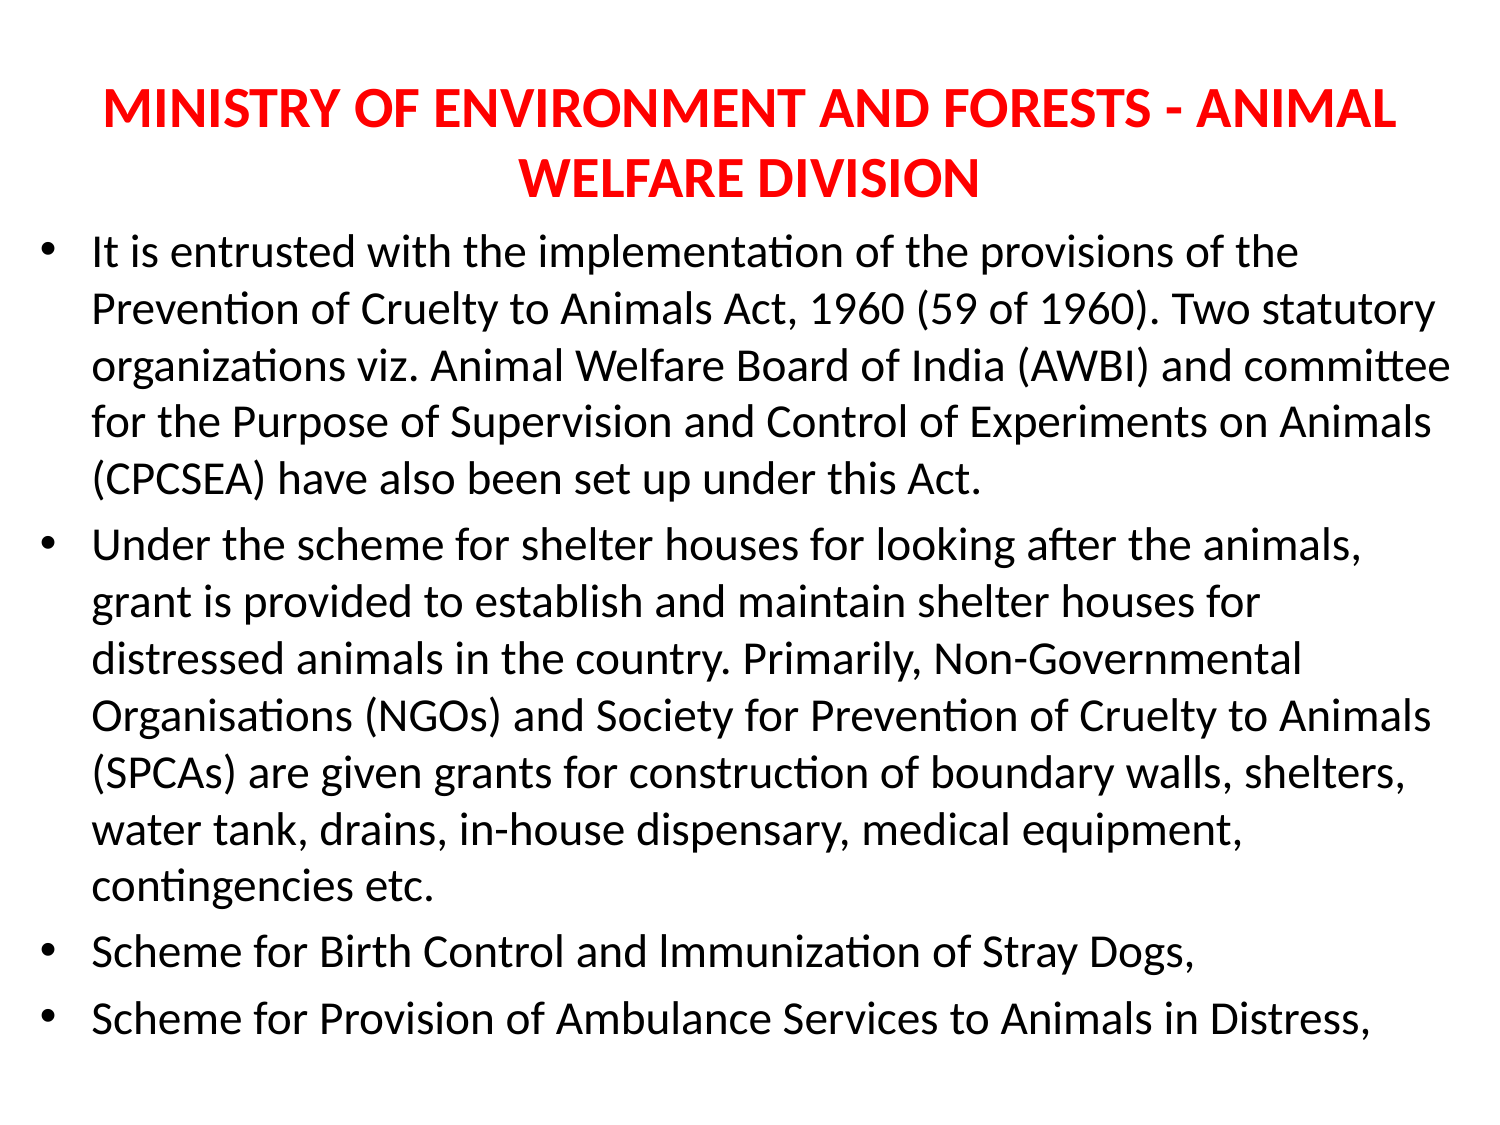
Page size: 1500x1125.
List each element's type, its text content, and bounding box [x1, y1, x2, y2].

title MINISTRY OF ENVIRONMENT AND FORESTS - ANIMAL WELFARE DIVISION [75, 45, 1425, 212]
list It is entrusted with the implementation of the provisions of the Prevention of Cruelty to Animals Act, 1960 (59 of 1960). Two statutory organizations viz. Animal Welfare Board of India (AWBI) and committee for the Purpose of Supervision and Control of Experiments on Animals (CPCSEA) have also been set up under this Act. Under the scheme for shelter houses for looking after the animals, grant is provided to establish and maintain shelter houses for distressed animals in the country. Primarily, Non-Governmental Organisations (NGOs) and Society for Prevention of Cruelty to Animals (SPCAs) are given grants for construction of boundary walls, shelters, water tank, drains, in-house dispensary, medical equipment, contingencies etc. Scheme for Birth Control and lmmunization of Stray Dogs, Scheme for Provision of Ambulance Services to Animals in Distress, [24, 212, 1473, 1100]
